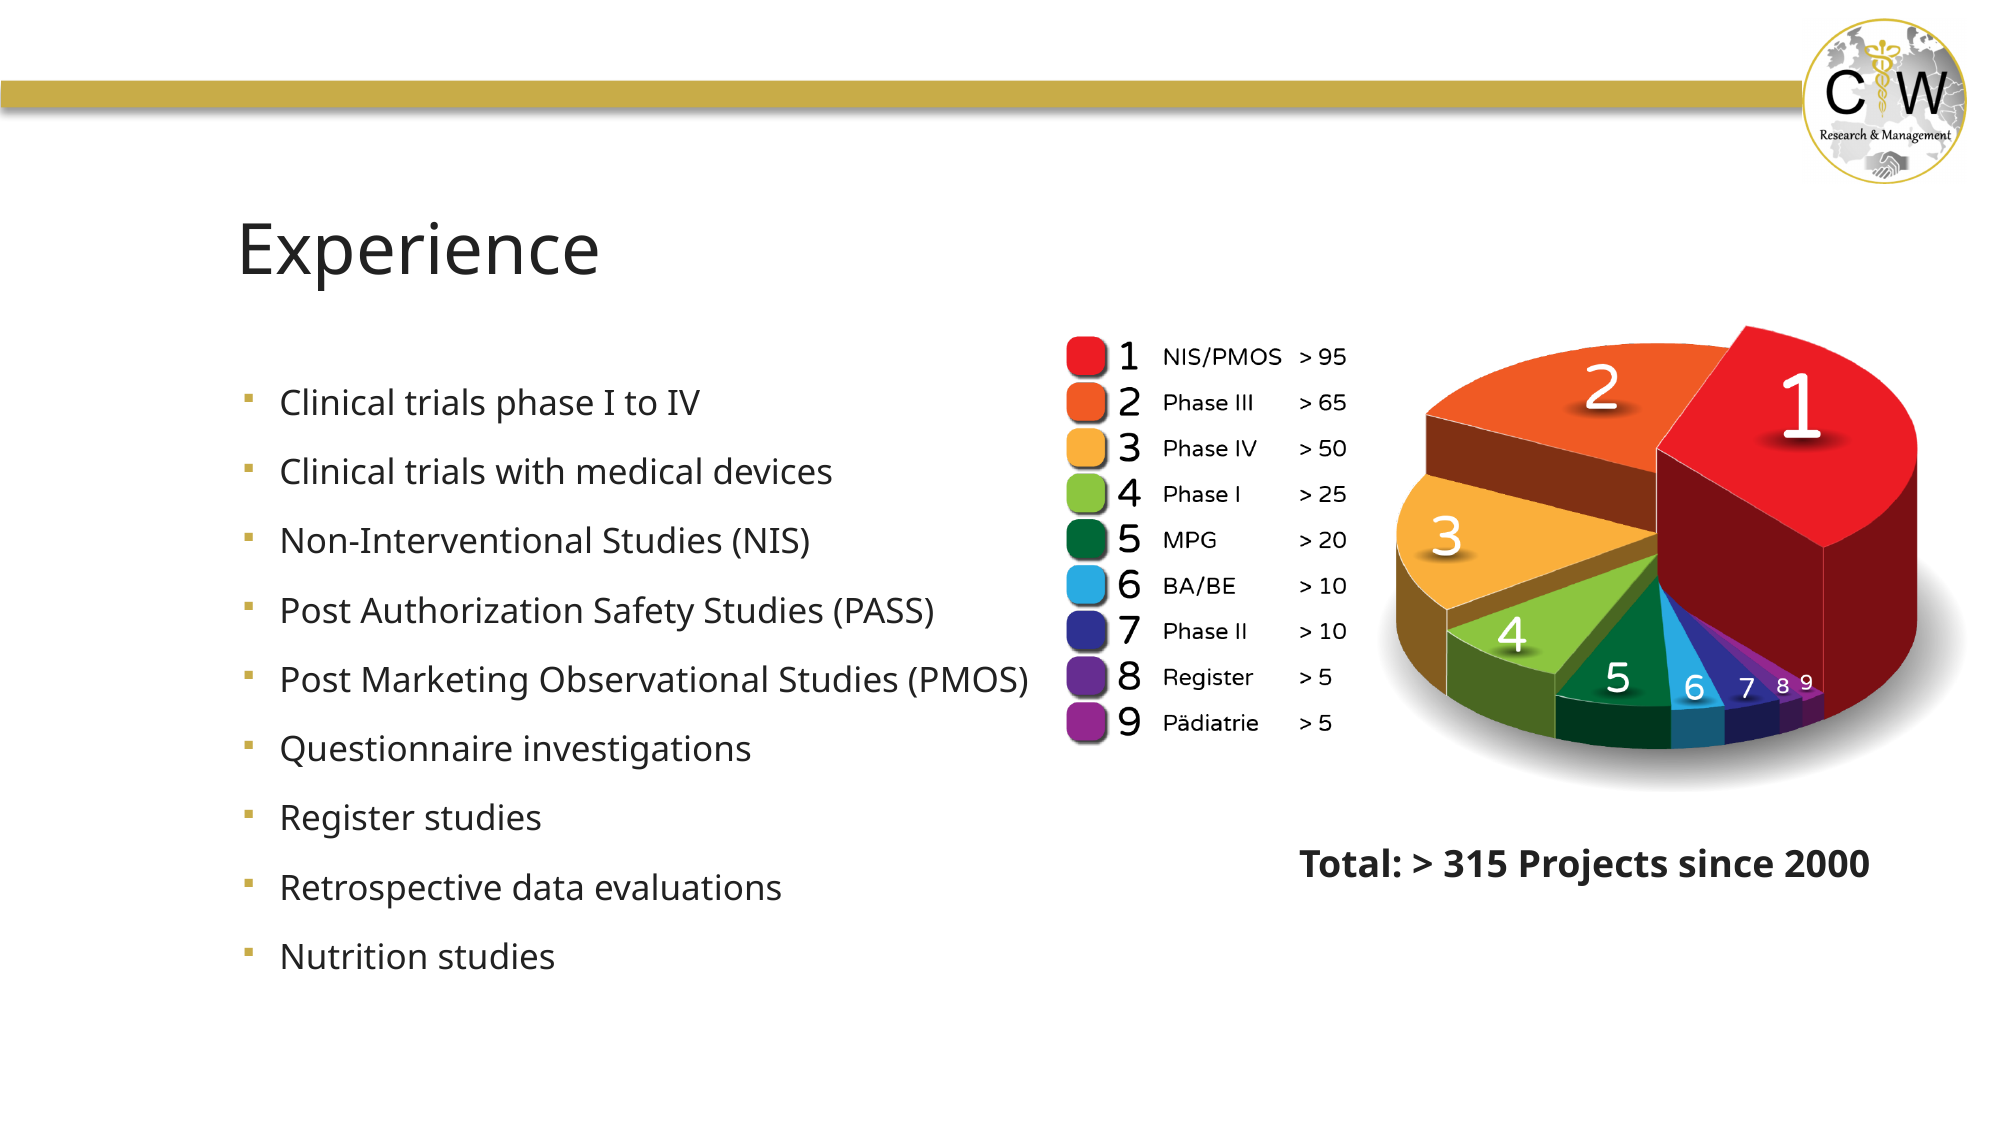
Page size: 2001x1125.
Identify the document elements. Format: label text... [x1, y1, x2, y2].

picture [1802, 18, 1967, 184]
text_box Total: > 315 Projects since 2000 [1284, 832, 1886, 893]
picture [1035, 301, 1972, 793]
title Experience [221, 150, 1782, 353]
list Clinical trials phase I to IV Clinical trials with medical devices Non-Interventional Studies (NIS) Post Authorization Safety Studies (PASS) Post Marketing Observational Studies (PMOS) Questionnaire investigations Register studies Retrospective data evaluations Nutrition studies [219, 377, 1780, 989]
